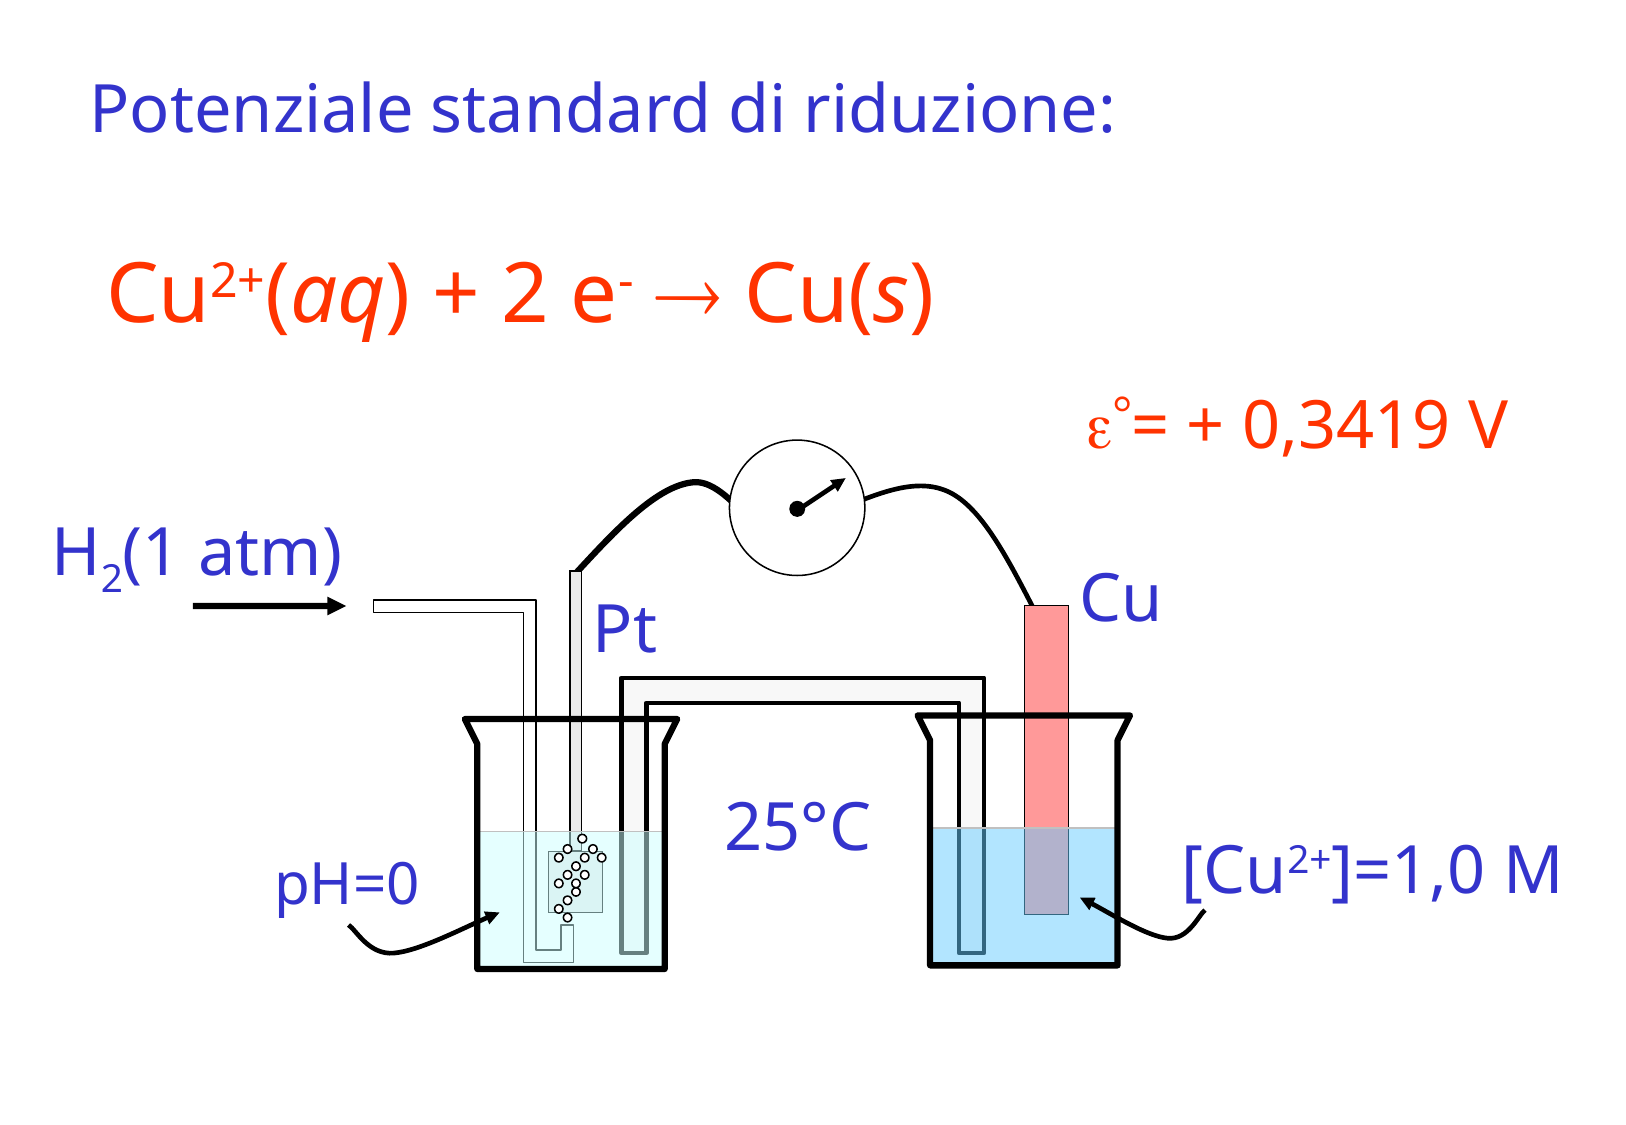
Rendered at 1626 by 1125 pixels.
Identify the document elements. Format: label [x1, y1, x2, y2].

text_box [34, 374, 1576, 970]
text_box [80, 58, 1386, 348]
